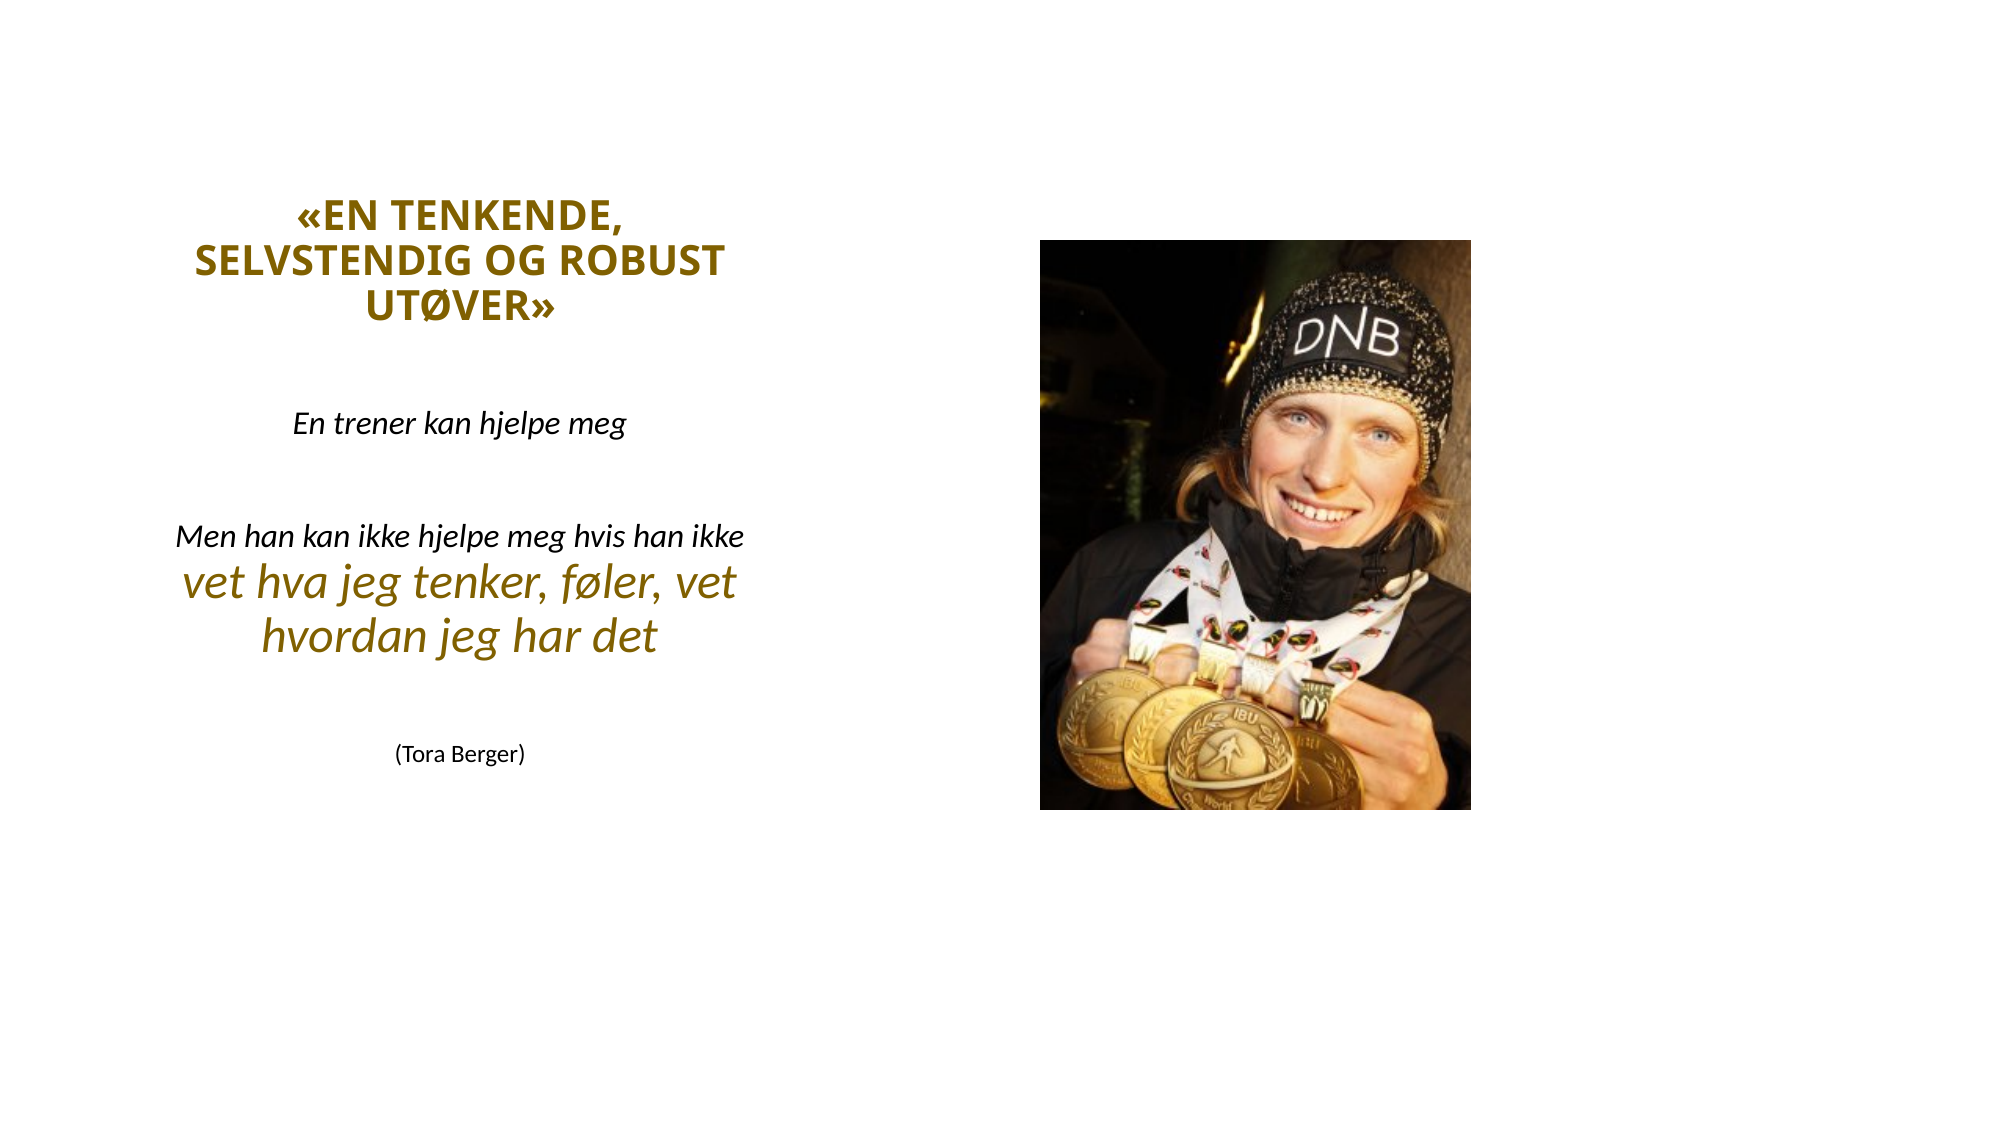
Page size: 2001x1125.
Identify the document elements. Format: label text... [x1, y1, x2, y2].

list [1040, 240, 1471, 810]
title «EN TENKENDE, SELVSTENDIG OG ROBUST UTØVER» [137, 75, 783, 337]
list En trener kan hjelpe meg Men han kan ikke hjelpe meg hvis han ikke vet hva jeg tenker, føler, vet hvordan jeg har det (Tora Berger) [137, 337, 783, 963]
